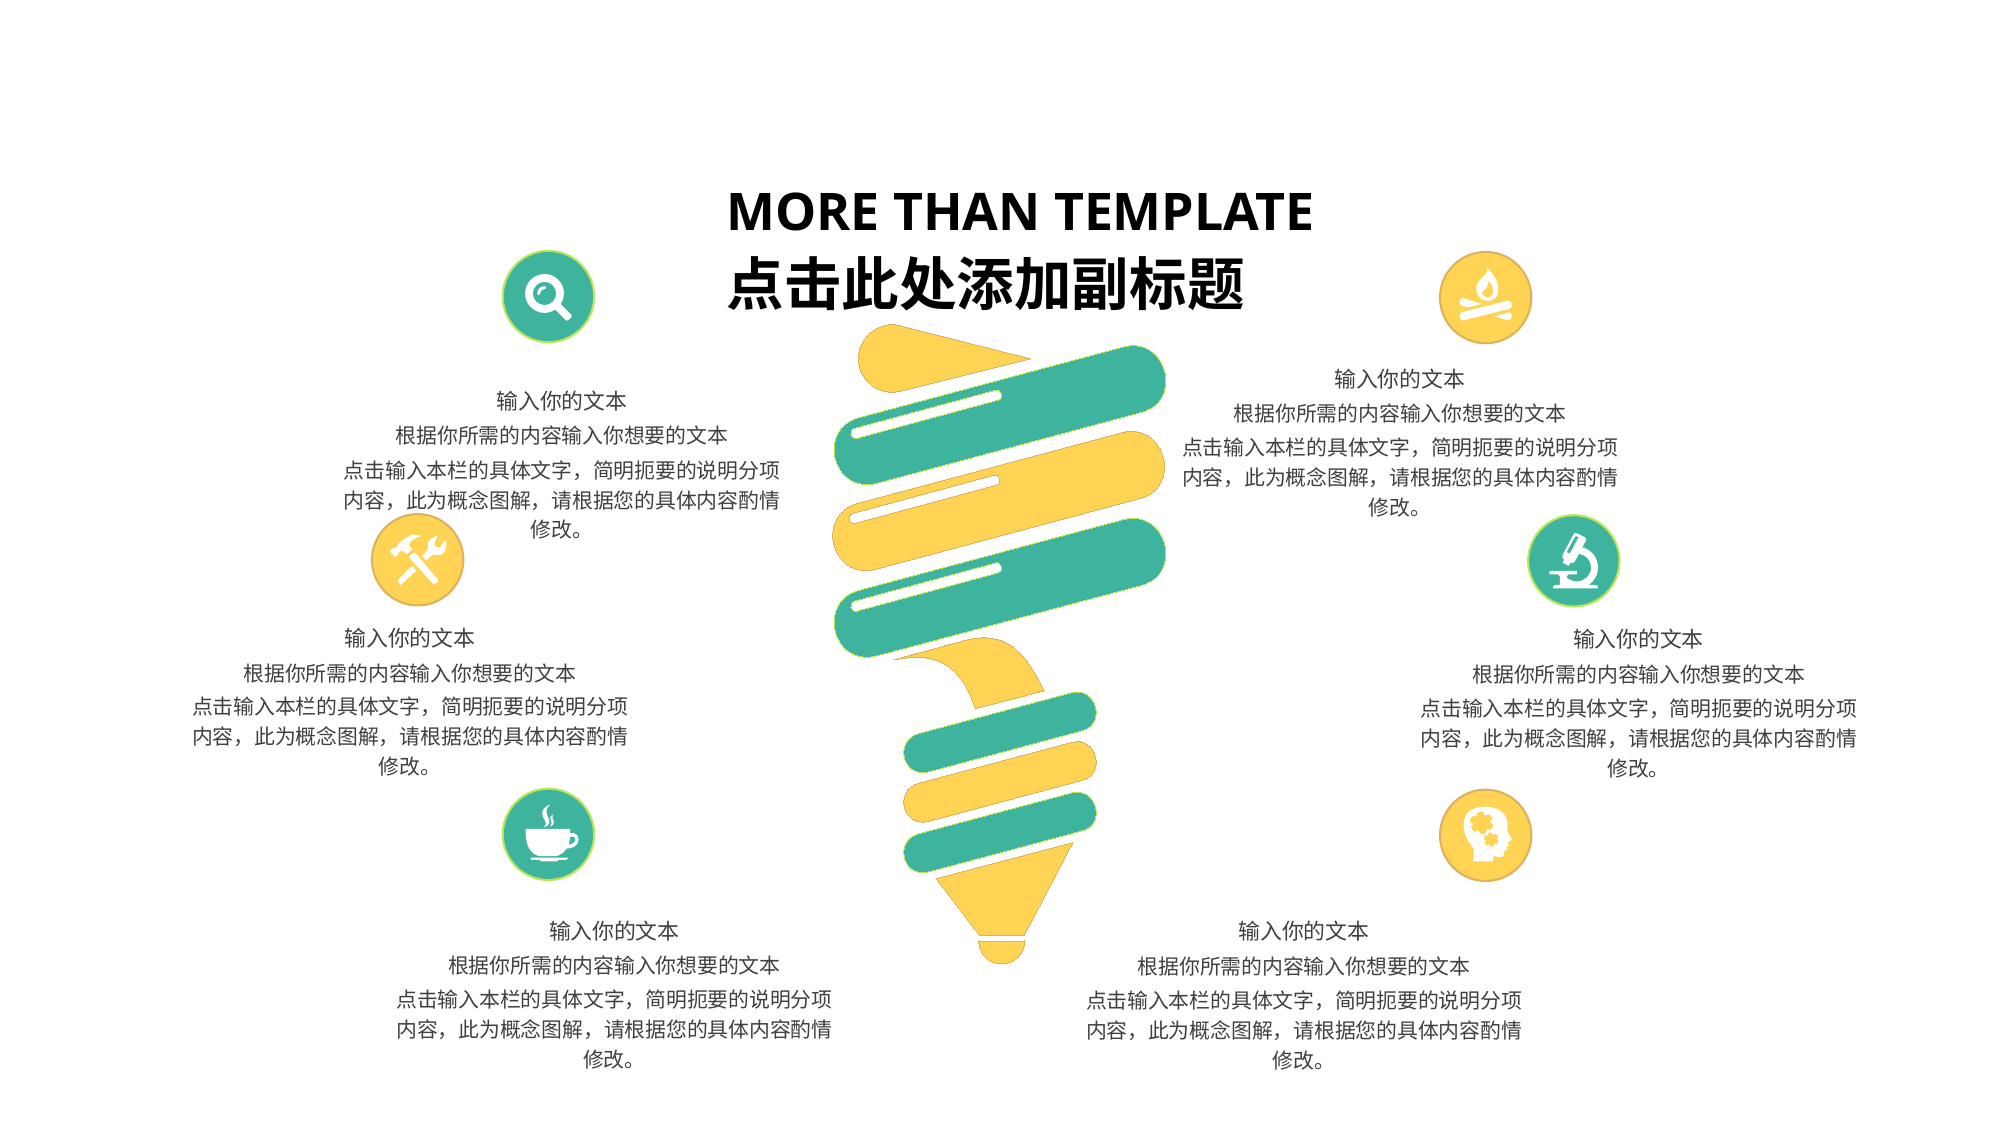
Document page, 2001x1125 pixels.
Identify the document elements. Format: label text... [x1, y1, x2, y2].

text_box [903, 691, 1097, 773]
text_box [858, 324, 1031, 393]
text_box [422, 554, 443, 561]
text_box [1463, 806, 1512, 862]
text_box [936, 842, 1073, 965]
text_box [894, 637, 1045, 709]
text_box [1438, 250, 1533, 345]
text_box [501, 249, 596, 344]
text_box 输入你的文本 根据你所需的内容输入你想要的文本 点击输入本栏的具体文字，简明扼要的说明分项内容，此为概念图解，请根据您的具体内容酌情修改。 [316, 370, 808, 554]
text_box 输入你的文本 根据你所需的内容输入你想要的文本 点击输入本栏的具体文字，简明扼要的说明分项内容，此为概念图解，请根据您的具体内容酌情修改。 [368, 900, 860, 1084]
text_box 输入你的文本 根据你所需的内容输入你想要的文本 点击输入本栏的具体文字，简明扼要的说明分项内容，此为概念图解，请根据您的具体内容酌情修改。 [1154, 348, 1646, 532]
text_box [525, 274, 572, 321]
text_box [832, 431, 1154, 571]
text_box [370, 554, 465, 607]
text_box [1459, 268, 1512, 321]
text_box [501, 791, 596, 882]
text_box [903, 741, 1097, 823]
text_box [903, 792, 1097, 873]
text_box MORE THAN TEMPLATE 点击此处添加副标题 [712, 165, 1373, 324]
text_box 输入你的文本 根据你所需的内容输入你想要的文本 点击输入本栏的具体文字，简明扼要的说明分项内容，此为概念图解，请根据您的具体内容酌情修改。 [1393, 609, 1885, 793]
text_box [1549, 532, 1599, 589]
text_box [525, 804, 579, 862]
text_box [1527, 532, 1621, 608]
text_box 输入你的文本 根据你所需的内容输入你想要的文本 点击输入本栏的具体文字，简明扼要的说明分项内容，此为概念图解，请根据您的具体内容酌情修改。 [164, 607, 656, 791]
text_box [397, 565, 417, 585]
text_box [1438, 793, 1533, 883]
text_box [834, 345, 1154, 485]
text_box [834, 518, 1166, 658]
text_box [409, 554, 439, 585]
text_box 输入你的文本 根据你所需的内容输入你想要的文本 点击输入本栏的具体文字，简明扼要的说明分项内容，此为概念图解，请根据您的具体内容酌情修改。 [1058, 900, 1550, 1085]
